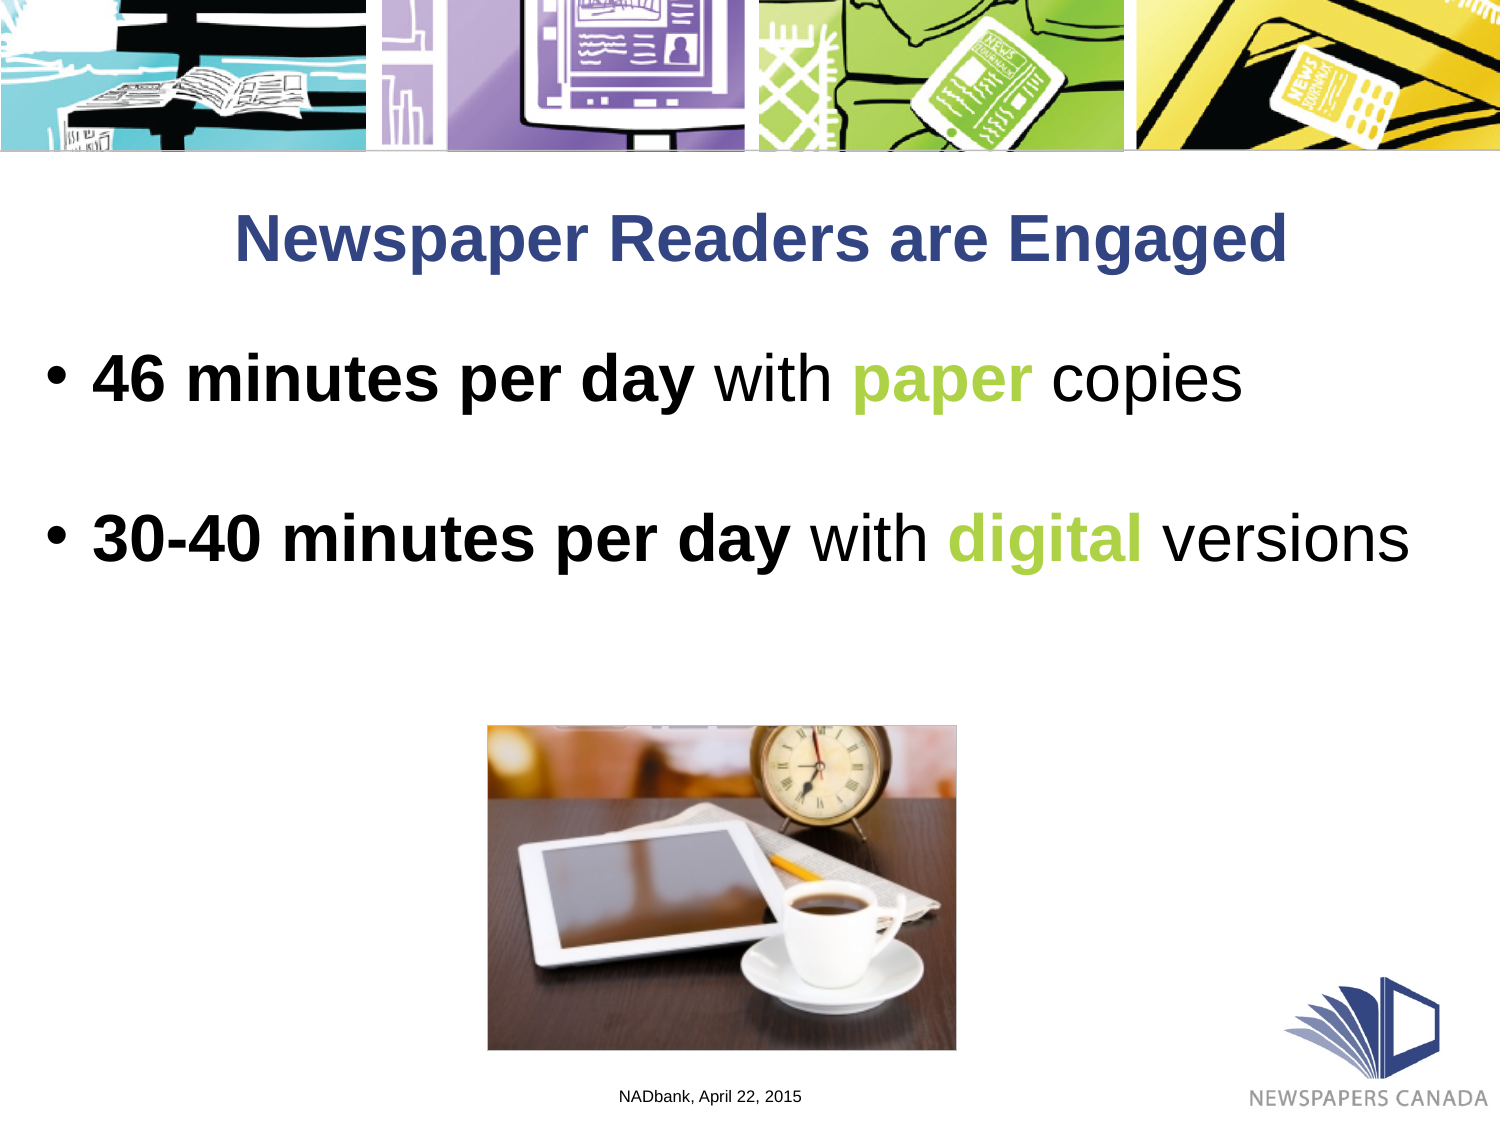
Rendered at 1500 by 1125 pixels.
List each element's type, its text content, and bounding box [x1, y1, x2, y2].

picture [1231, 975, 1494, 1113]
picture [0, 0, 367, 150]
picture [750, 0, 1500, 149]
text_box NADbank, April 22, 2015 [604, 1078, 818, 1114]
picture [379, 0, 745, 149]
text_box Newspaper Readers are Engaged 46 minutes per day with paper copies 30-40 minutes per day with digital versions [31, 187, 1494, 582]
picture [487, 724, 957, 1051]
